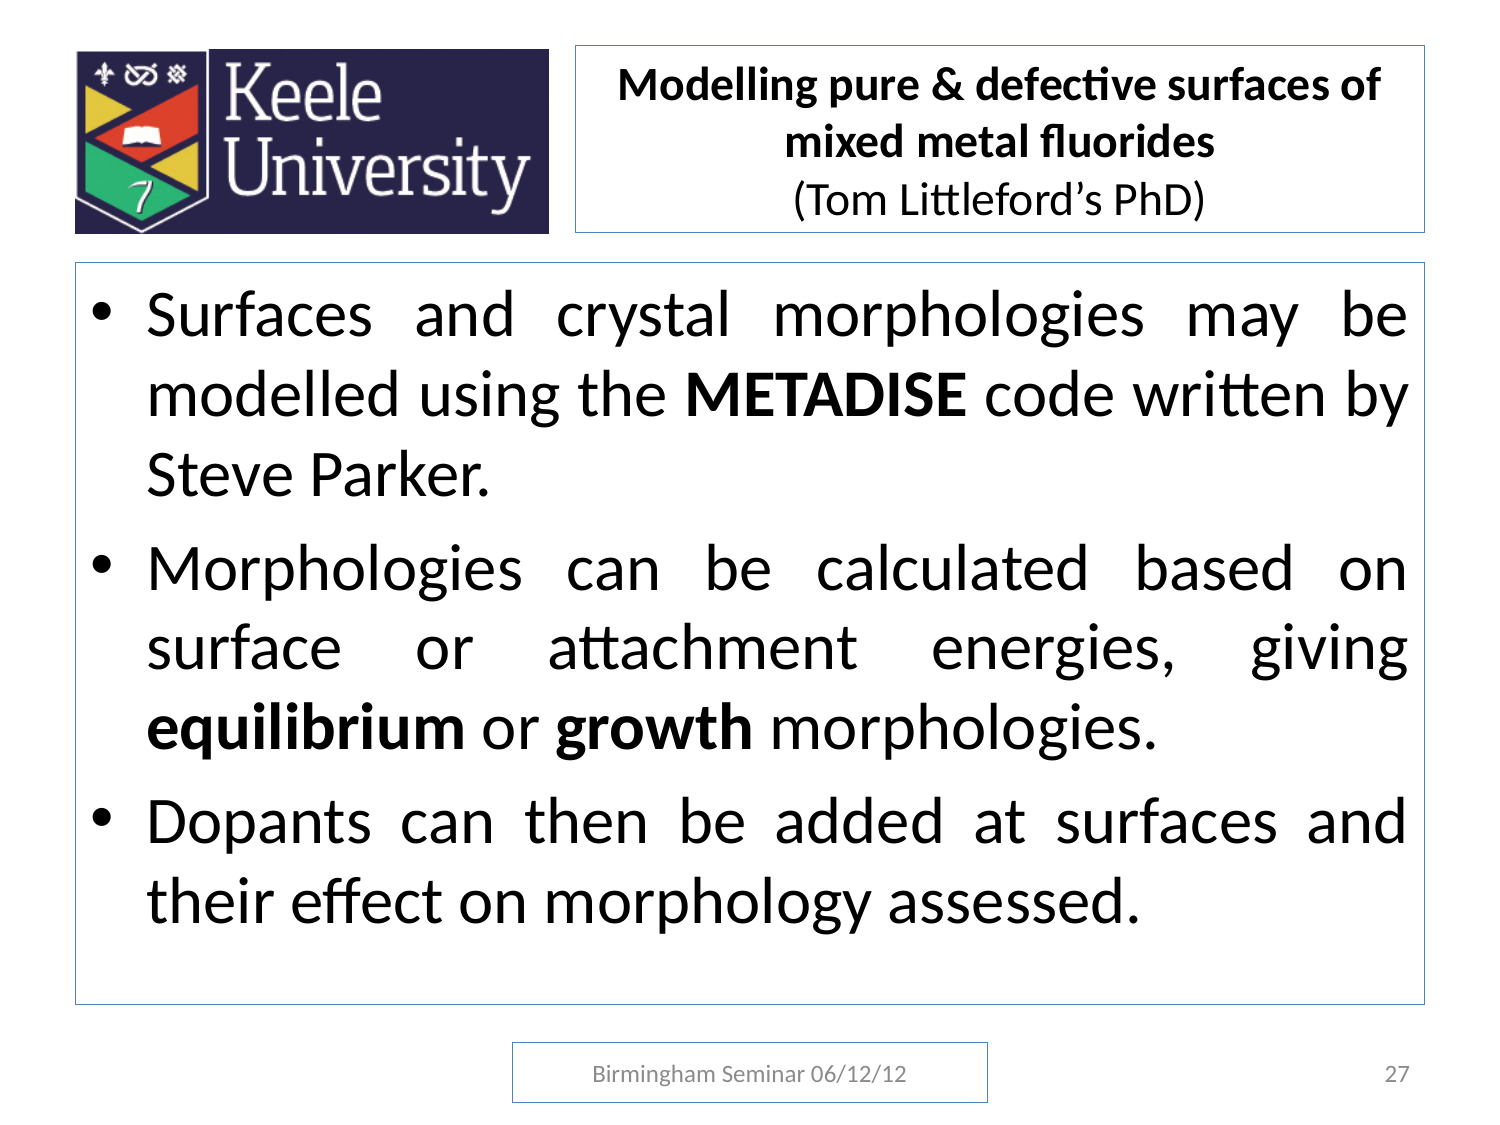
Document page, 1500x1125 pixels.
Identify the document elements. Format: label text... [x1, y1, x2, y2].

list Surfaces and crystal morphologies may be modelled using the METADISE code written by Steve Parker. Morphologies can be calculated based on surface or attachment energies, giving equilibrium or growth morphologies. Dopants can then be added at surfaces and their effect on morphology assessed. [75, 262, 1425, 1005]
slide_number 27 [1074, 1042, 1425, 1103]
picture [75, 49, 549, 234]
title Modelling pure & defective surfaces of mixed metal fluorides (Tom Littleford’s PhD) [575, 45, 1425, 233]
footer Birmingham Seminar 06/12/12 [512, 1042, 988, 1103]
